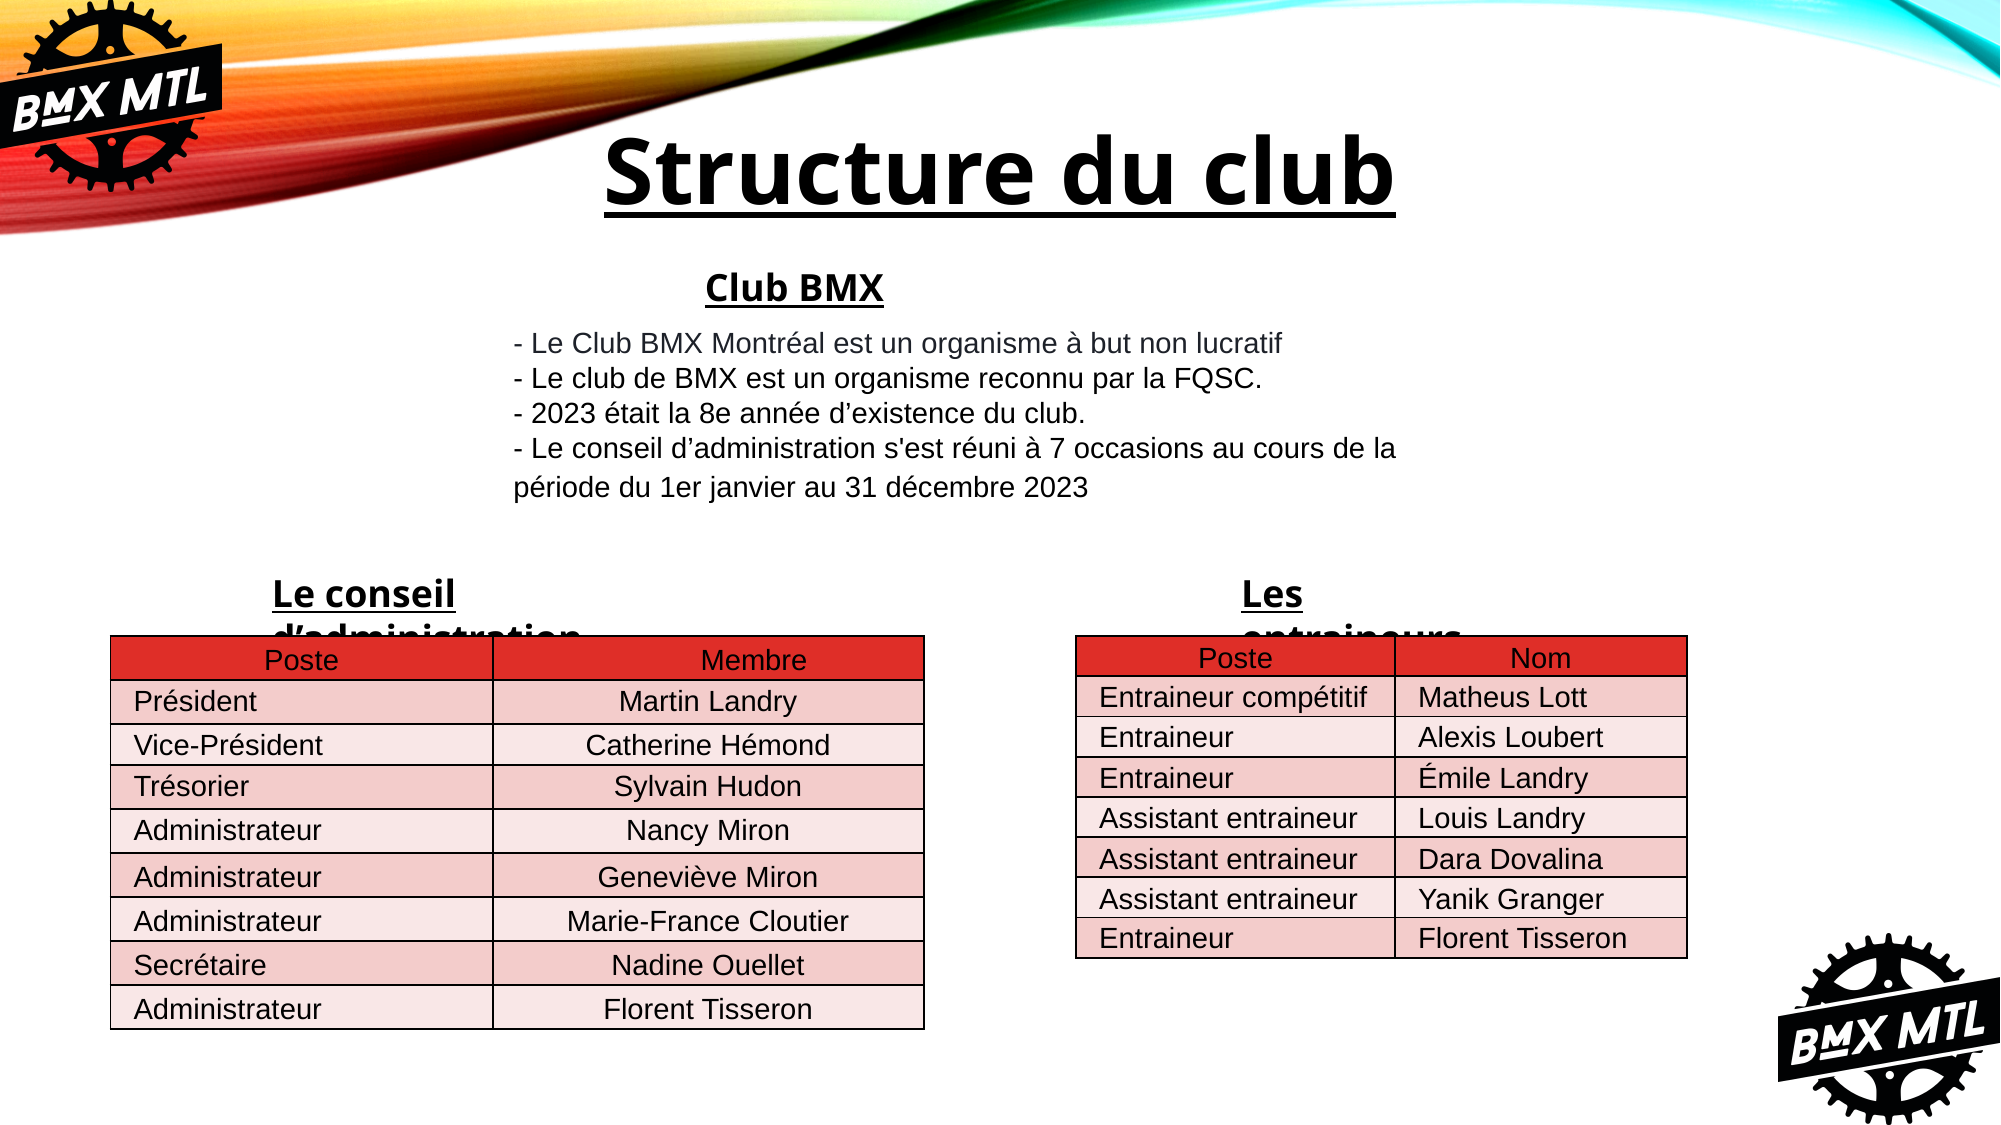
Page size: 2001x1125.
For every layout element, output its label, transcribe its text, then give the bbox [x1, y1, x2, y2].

table_header Poste [111, 637, 492, 679]
table_cell Matheus Lott [1396, 677, 1686, 716]
table_cell Nancy Miron [494, 810, 923, 852]
picture [0, 0, 2000, 237]
table_cell Geneviève Miron [494, 854, 923, 896]
table_cell Administrateur [111, 898, 492, 940]
table_cell Sylvain Hudon [494, 766, 923, 808]
table_cell Yanik Granger [1396, 878, 1686, 917]
text_box Structure du club [234, 105, 1766, 231]
table_cell Entraineur [1077, 758, 1394, 796]
table_cell Administrateur [111, 986, 492, 1028]
table_cell Président [111, 681, 492, 723]
table_header Poste [1077, 637, 1394, 675]
table_cell Entraineur [1077, 918, 1394, 957]
table_cell Entraineur [1077, 717, 1394, 756]
table_cell Florent Tisseron [494, 986, 923, 1028]
text_box - Le Club BMX Montréal est un organisme à but non lucratif - Le club de BMX est un organisme reconnu par la FQSC. - 2023 était la 8e année d’existence du club. - Le conseil d’administration s'est réuni à 7 occasions au cours de la période du 1er janvier au 31 décembre 2023 [498, 316, 1415, 512]
table_cell Émile Landry [1396, 758, 1686, 796]
table_cell Dara Dovalina [1396, 838, 1686, 876]
table_cell Marie-France Cloutier [494, 898, 923, 940]
table_cell Vice-Président [111, 725, 492, 764]
text_box Club BMX Montréal [689, 256, 1070, 316]
table_cell Assistant entraineur [1077, 798, 1394, 836]
text_box Les entraineurs [1225, 562, 1538, 635]
table_cell Secrétaire [111, 942, 492, 984]
table_cell Nadine Ouellet [494, 942, 923, 984]
table_cell Administrateur [111, 854, 492, 896]
table_header Nom [1396, 637, 1686, 675]
text_box Le conseil d’administration [256, 562, 778, 635]
table_cell Assistant entraineur [1077, 878, 1394, 917]
picture [1778, 933, 2000, 1125]
table_cell Entraineur compétitif [1077, 677, 1394, 716]
table_cell Administrateur [111, 810, 492, 852]
table_cell Alexis Loubert [1396, 717, 1686, 756]
table_cell Trésorier [111, 766, 492, 808]
table_cell Florent Tisseron [1396, 918, 1686, 957]
table_cell Louis Landry [1396, 798, 1686, 836]
table_cell Catherine Hémond [494, 725, 923, 764]
table_cell Assistant entraineur [1077, 838, 1394, 876]
table_header Membre [494, 637, 923, 679]
table_cell Martin Landry [494, 681, 923, 723]
